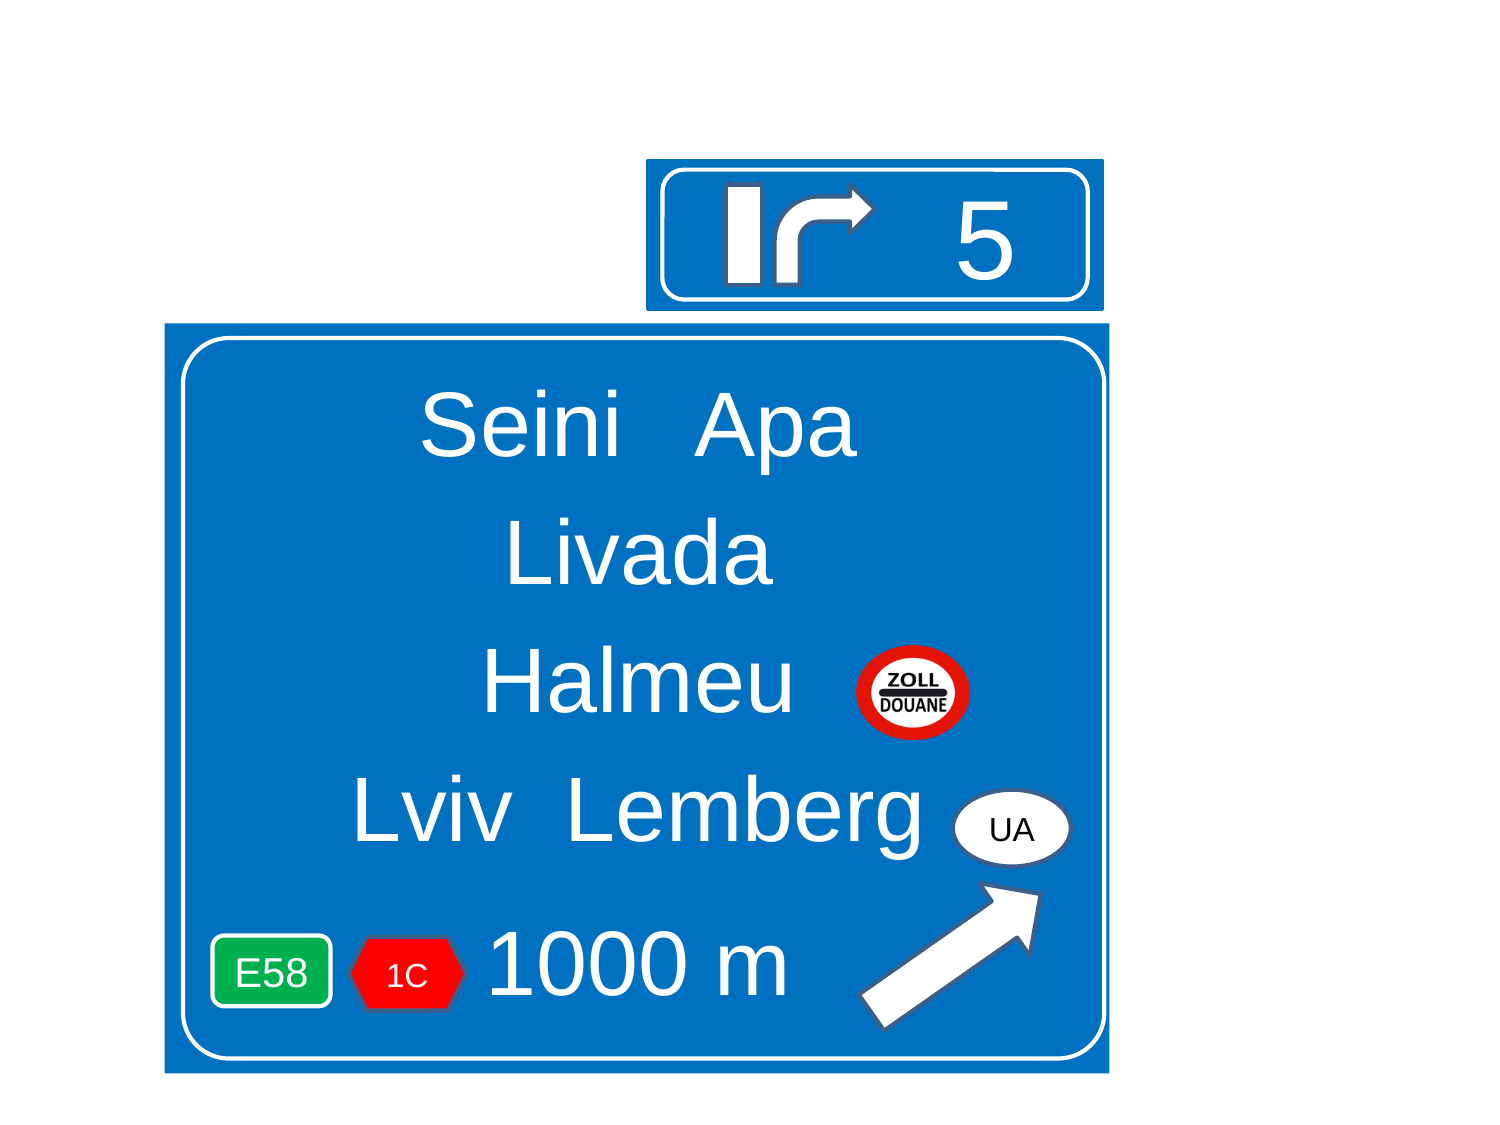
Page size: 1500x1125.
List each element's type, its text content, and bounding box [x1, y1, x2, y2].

text_box [180, 146, 1107, 305]
text_box 5 [646, 159, 1104, 311]
text_box E58 [210, 933, 333, 1009]
text_box [724, 182, 764, 287]
picture [855, 644, 970, 740]
text_box UA [950, 787, 1073, 869]
text_box [772, 182, 878, 287]
text_box [180, 335, 1107, 1061]
subtitle Seini Apa Livada Halmeu Lviv Lemberg 1000 m [164, 323, 1110, 1074]
text_box 1C [346, 934, 469, 1013]
text_box [660, 167, 1090, 302]
